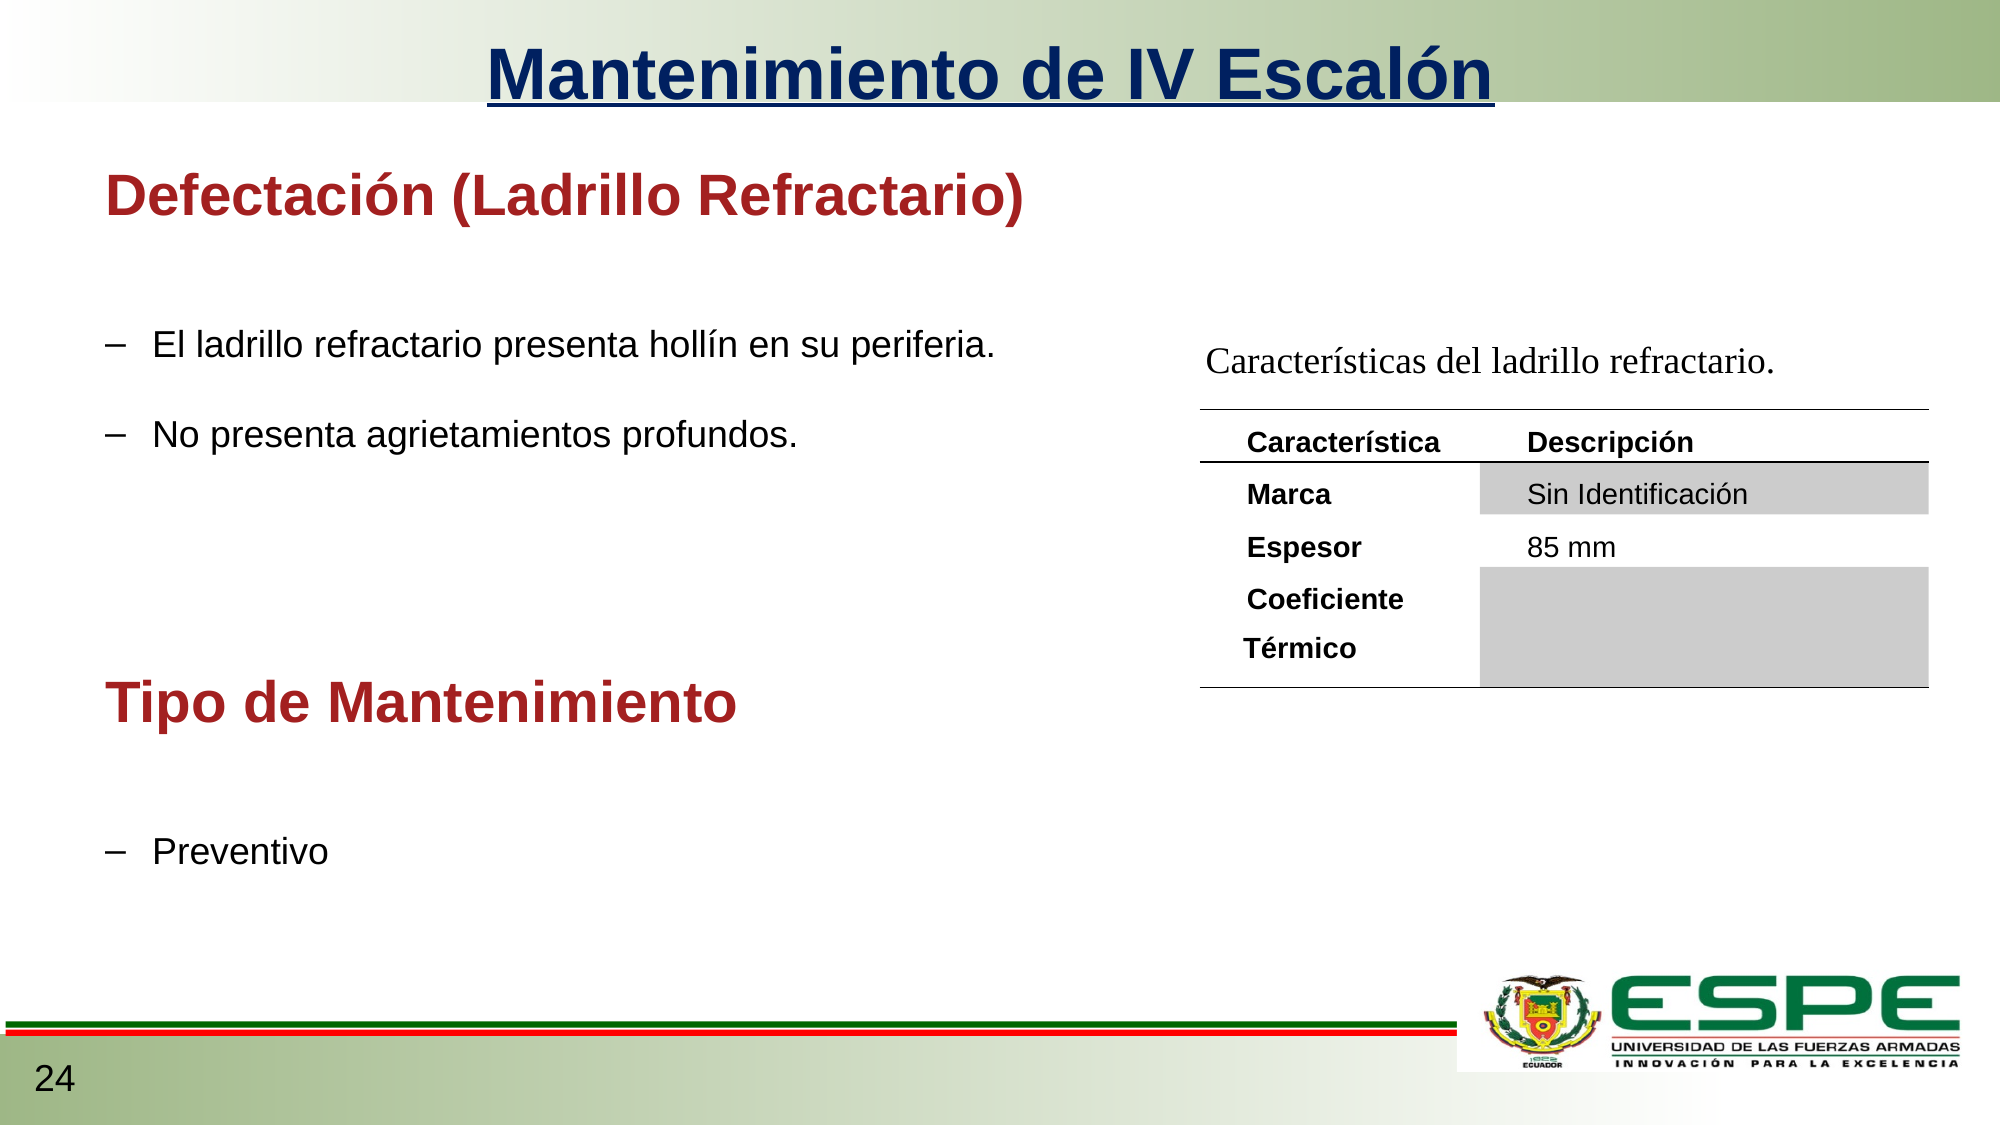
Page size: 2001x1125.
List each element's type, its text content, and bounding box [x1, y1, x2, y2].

text_box Características del ladrillo refractario. [1190, 328, 1792, 389]
text_box 24 [19, 1046, 162, 1107]
text_box Preventivo [90, 774, 1200, 880]
picture [1456, 968, 1994, 1072]
text_box Tipo de Mantenimiento [90, 656, 1441, 751]
text_box Defectación (Ladrillo Refractario) [90, 149, 1441, 244]
text_box Mantenimiento de IV Escalón [249, 19, 1733, 197]
text_box El ladrillo refractario presenta hollín en su periferia. No presenta agrietamientos profundos. [90, 267, 1107, 553]
